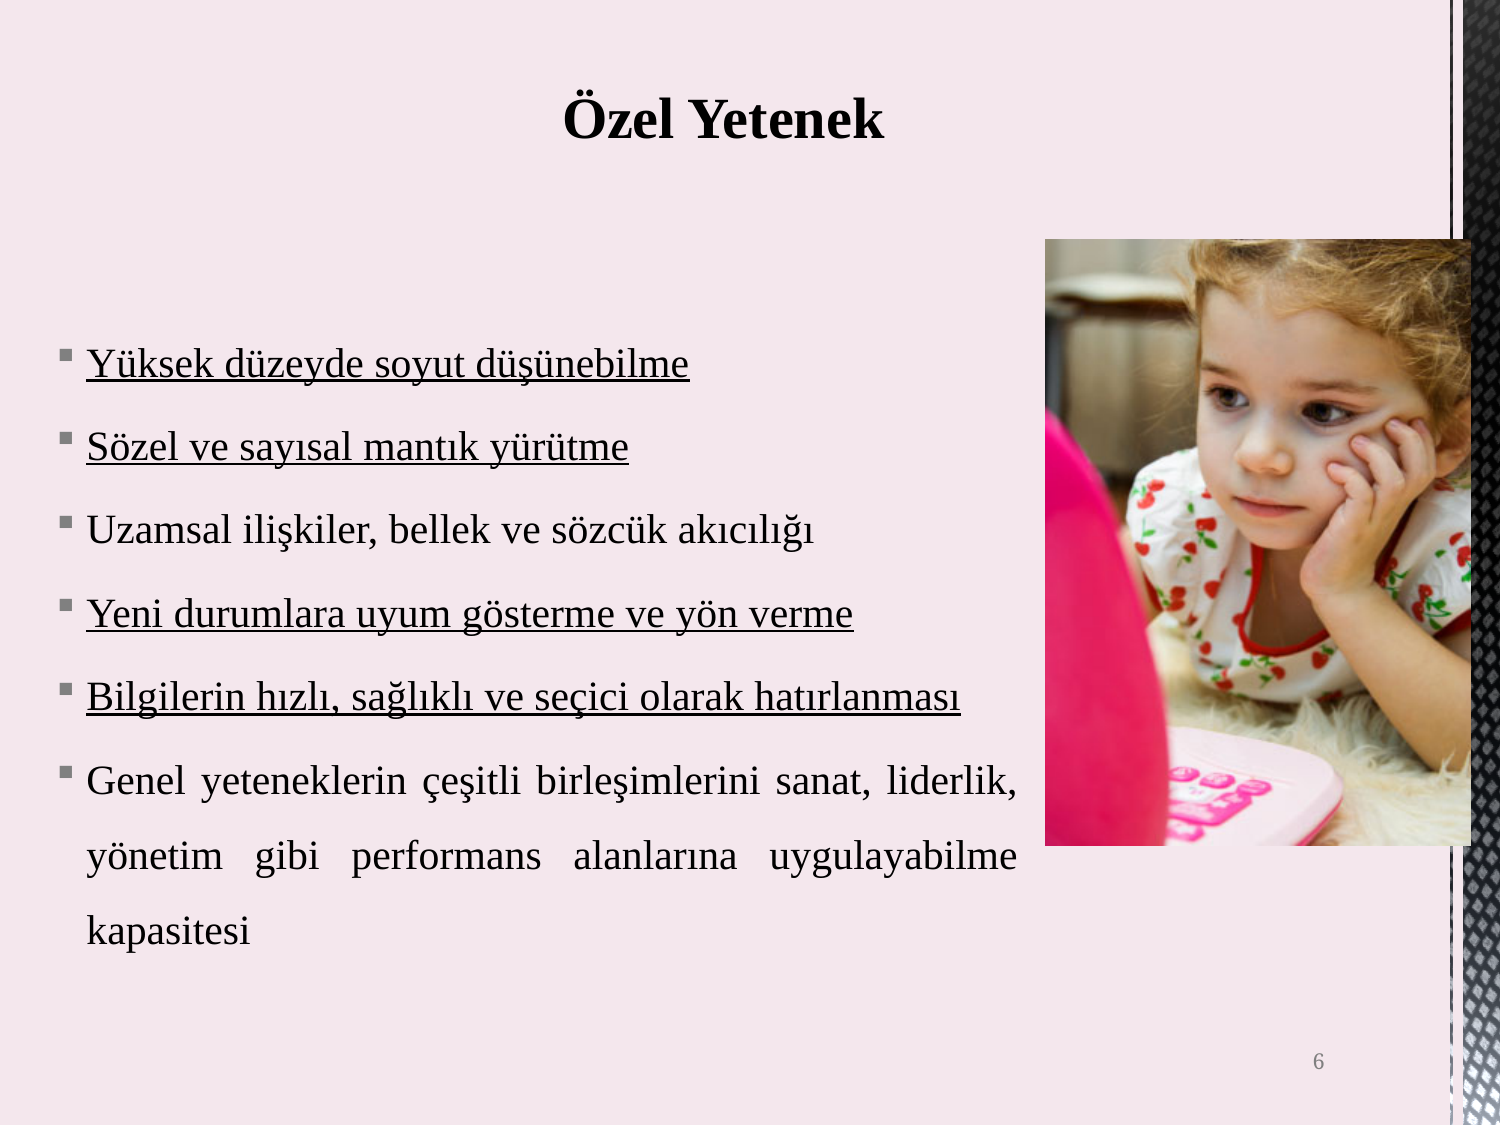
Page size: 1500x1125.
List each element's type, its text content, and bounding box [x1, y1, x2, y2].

slide_number 6 [1275, 1050, 1363, 1075]
picture [1045, 0, 1500, 1125]
list Yüksek düzeyde soyut düşünebilme Sözel ve sayısal mantık yürütme Uzamsal ilişkiler, bellek ve sözcük akıcılığı Yeni durumlara uyum gösterme ve yön verme Bilgilerin hızlı, sağlıklı ve seçici olarak hatırlanması Genel yeteneklerin çeşitli birleşimlerini sanat, liderlik, yönetim gibi performans alanlarına uygulayabilme kapasitesi [41, 239, 1034, 1083]
title Özel Yetenek [0, 30, 1447, 200]
